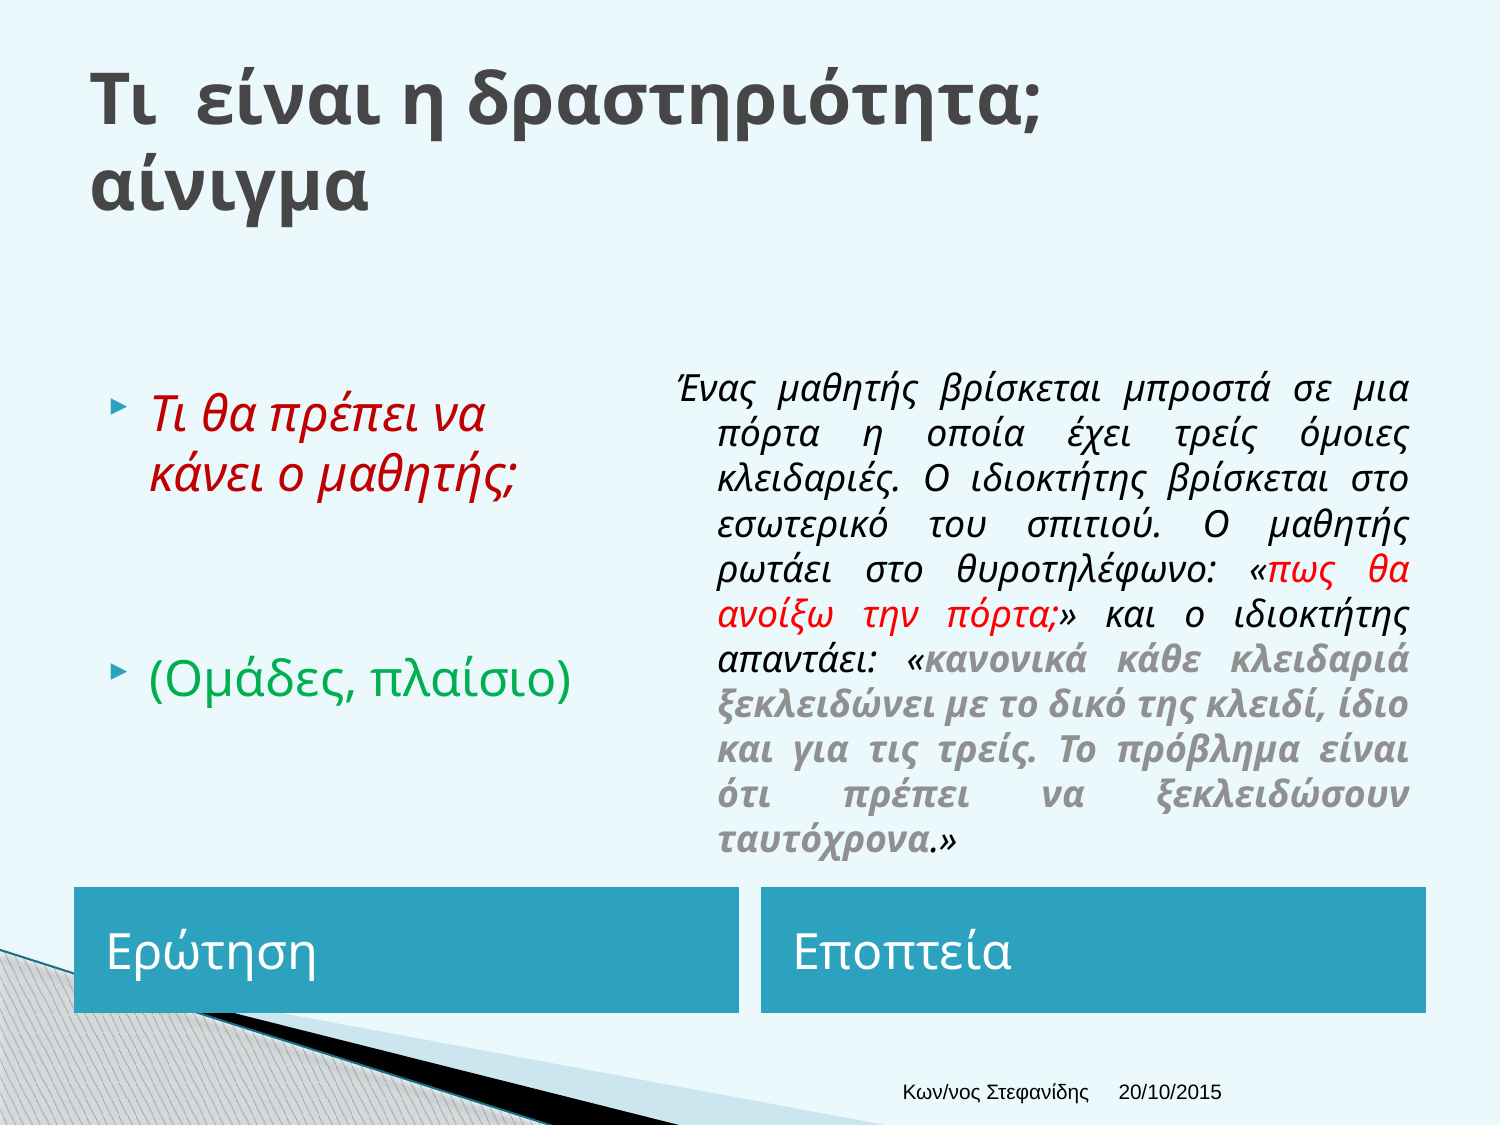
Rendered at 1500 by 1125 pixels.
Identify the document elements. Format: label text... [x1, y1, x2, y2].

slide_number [1105, 1051, 1419, 1112]
list Ένας μαθητής βρίσκεται μπροστά σε μια πόρτα η οποία έχει τρείς όμοιες κλειδαριές. Ο ιδιοκτήτης βρίσκεται στο εσωτερικό του σπιτιού. Ο μαθητής ρωτάει στο θυροτηλέφωνο: «πως θα ανοίξω την πόρτα;» και ο ιδιοκτήτης απαντάει: «κανονικά κάθε κλειδαριά ξεκλειδώνει με το δικό της κλειδί, ίδιο και για τις τρείς. Το πρόβλημα είναι ότι πρέπει να ξεκλειδώσουν ταυτόχρονα.» [643, 356, 1426, 870]
list Τι θα πρέπει να κάνει ο μαθητής; (Ομάδες, πλαίσιο) [74, 373, 621, 1006]
footer Κων/νος Στεφανίδης [718, 1051, 1105, 1112]
list Ερώτηση [74, 887, 739, 1013]
list Εποπτεία [761, 887, 1426, 1013]
title Τι είναι η δραστηριότητα; αίνιγμα [75, 44, 1425, 233]
